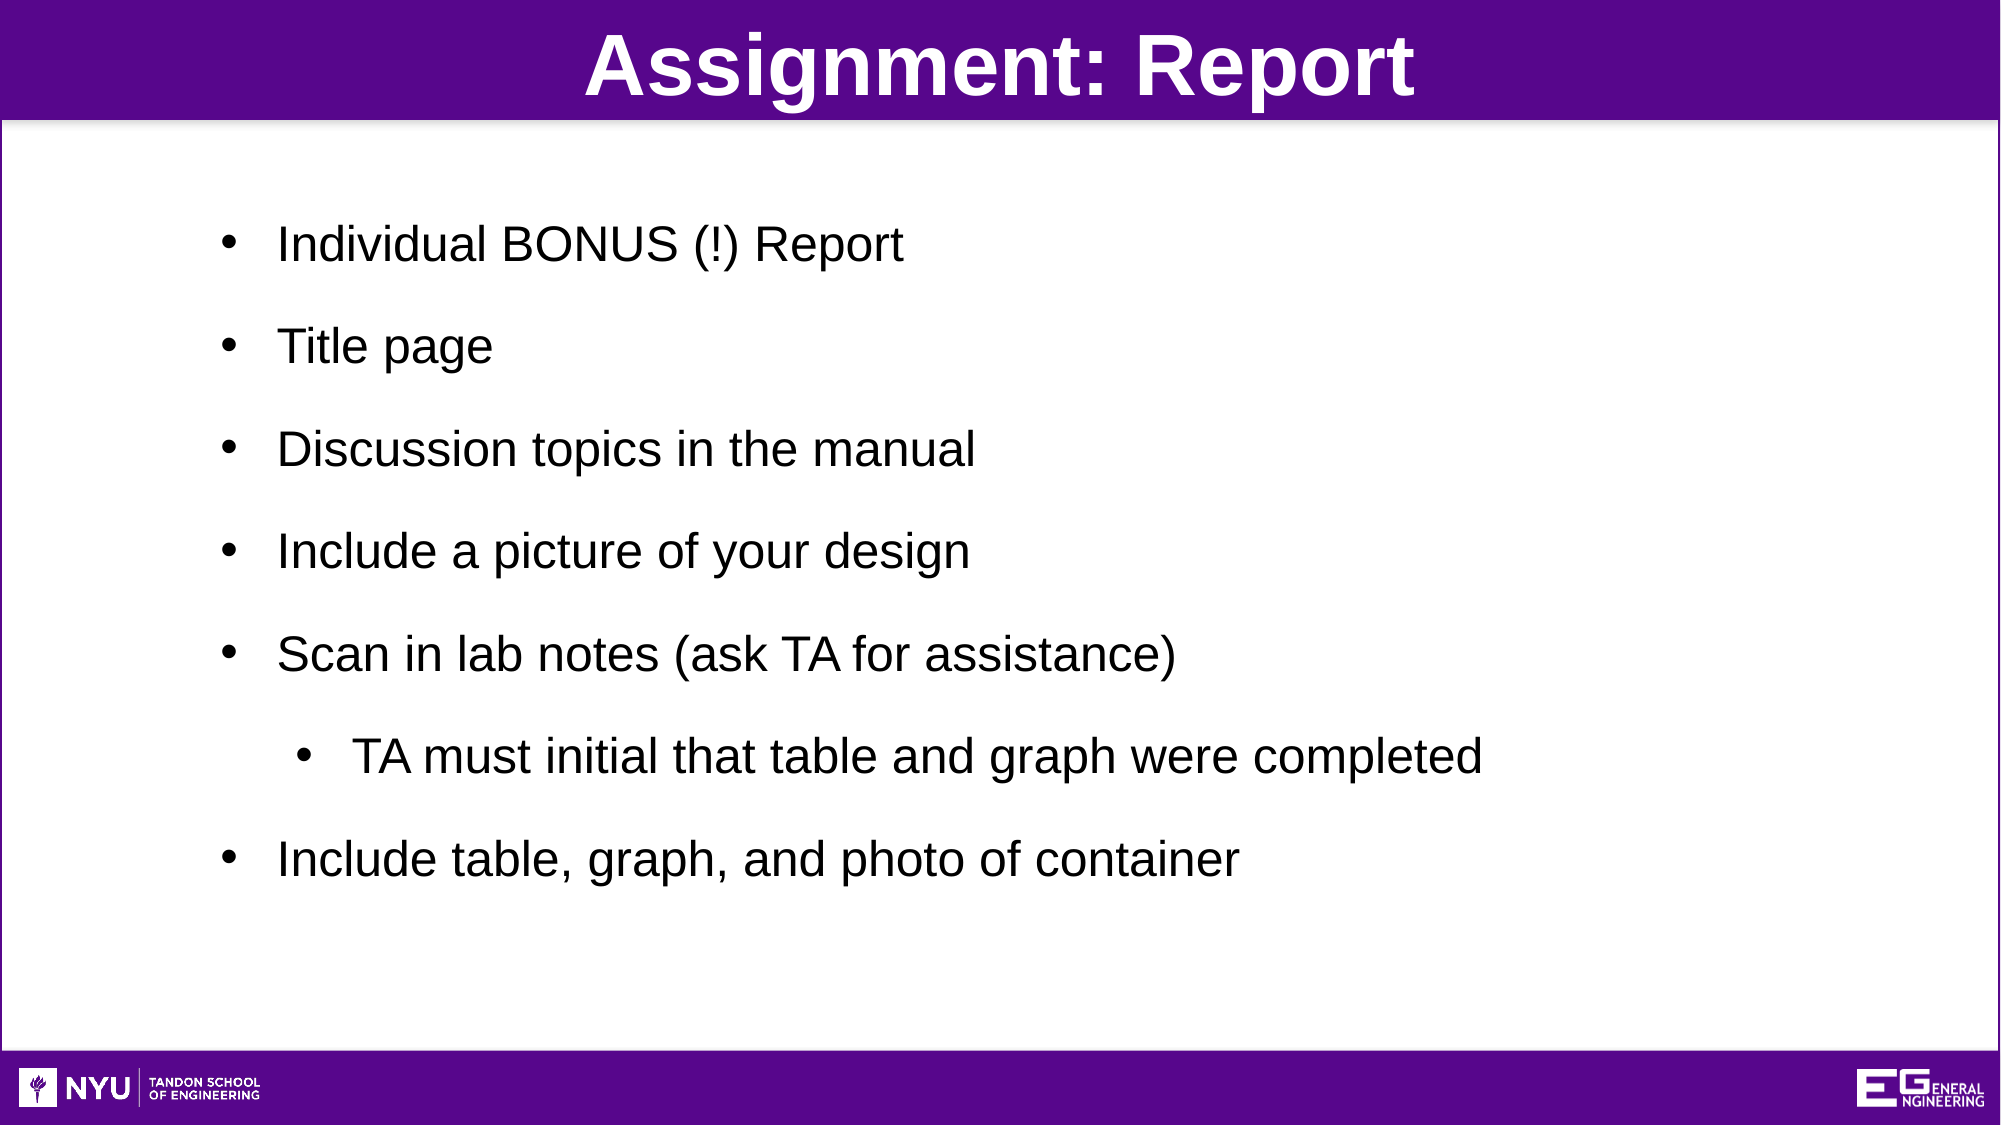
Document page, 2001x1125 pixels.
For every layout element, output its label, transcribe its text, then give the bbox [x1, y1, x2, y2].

text_box Individual BONUS (!) Report Title page Discussion topics in the manual Include a picture of your design Scan in lab notes (ask TA for assistance) TA must initial that table and graph were completed Include table, graph, and photo of container [205, 173, 1794, 952]
list Assignment: Report [0, 0, 2000, 121]
picture [1857, 1069, 1984, 1107]
picture [19, 1068, 260, 1107]
